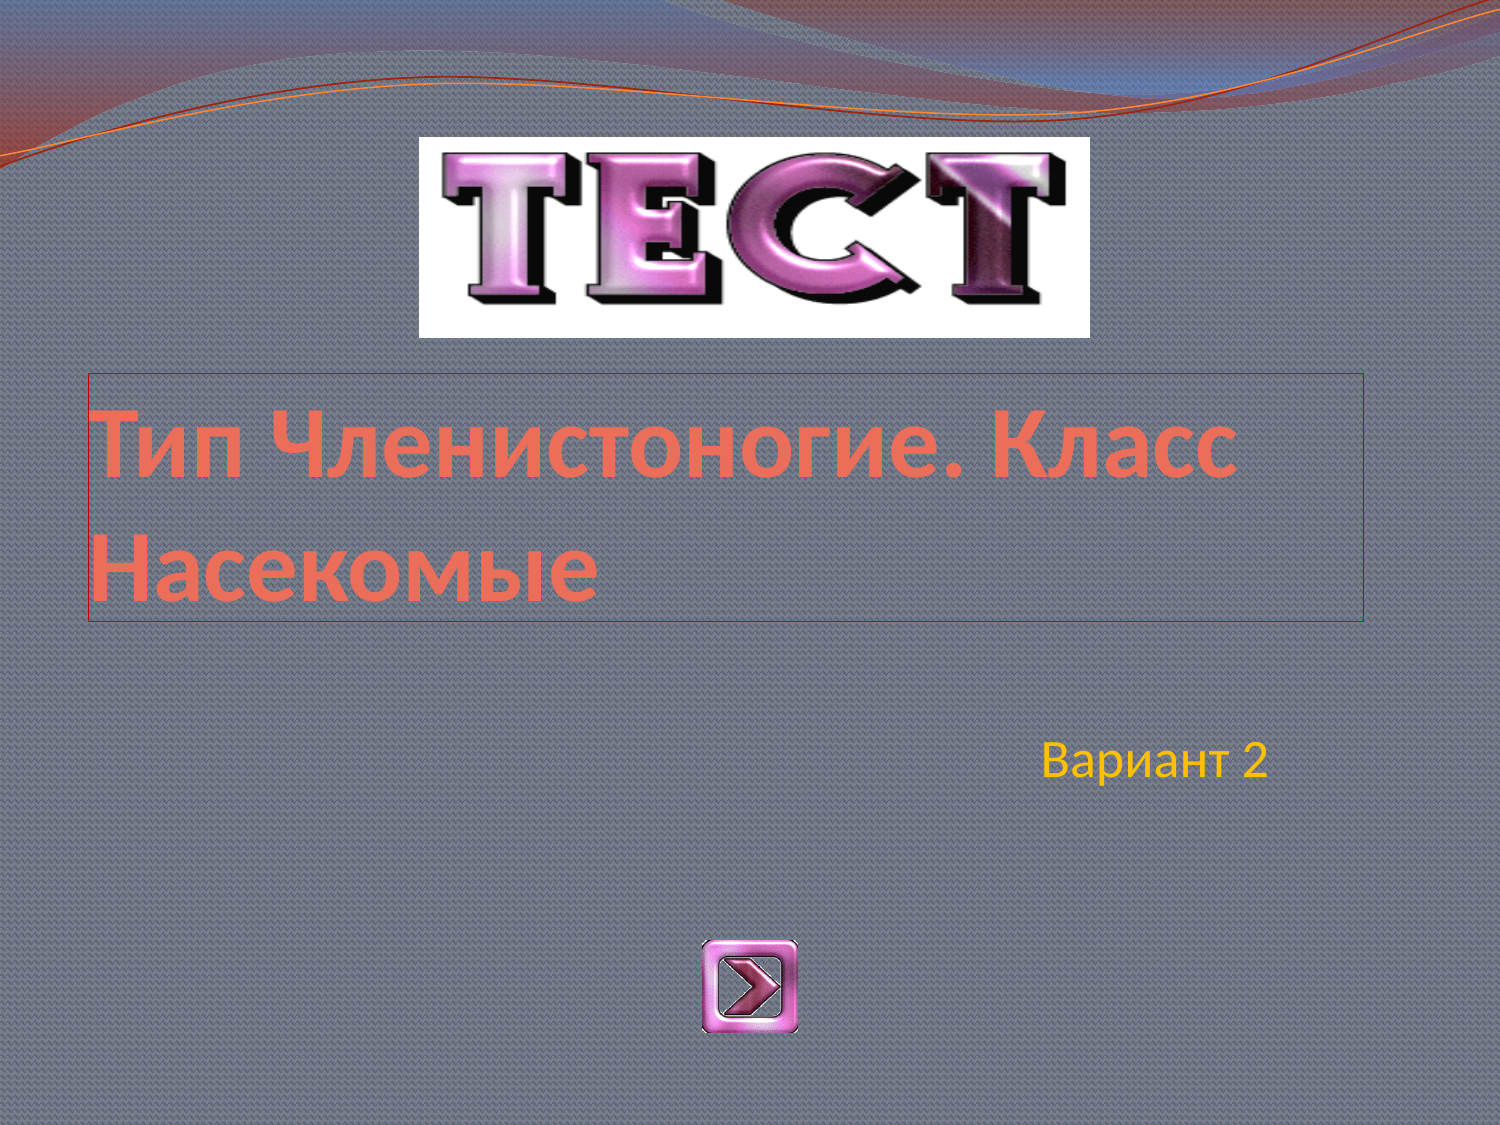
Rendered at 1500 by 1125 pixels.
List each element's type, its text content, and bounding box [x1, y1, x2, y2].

picture [418, 136, 1090, 339]
picture [702, 940, 798, 1034]
subtitle Вариант 2 [230, 716, 1281, 878]
title Тип Членистоногие. Класс Насекомые [88, 373, 1364, 622]
